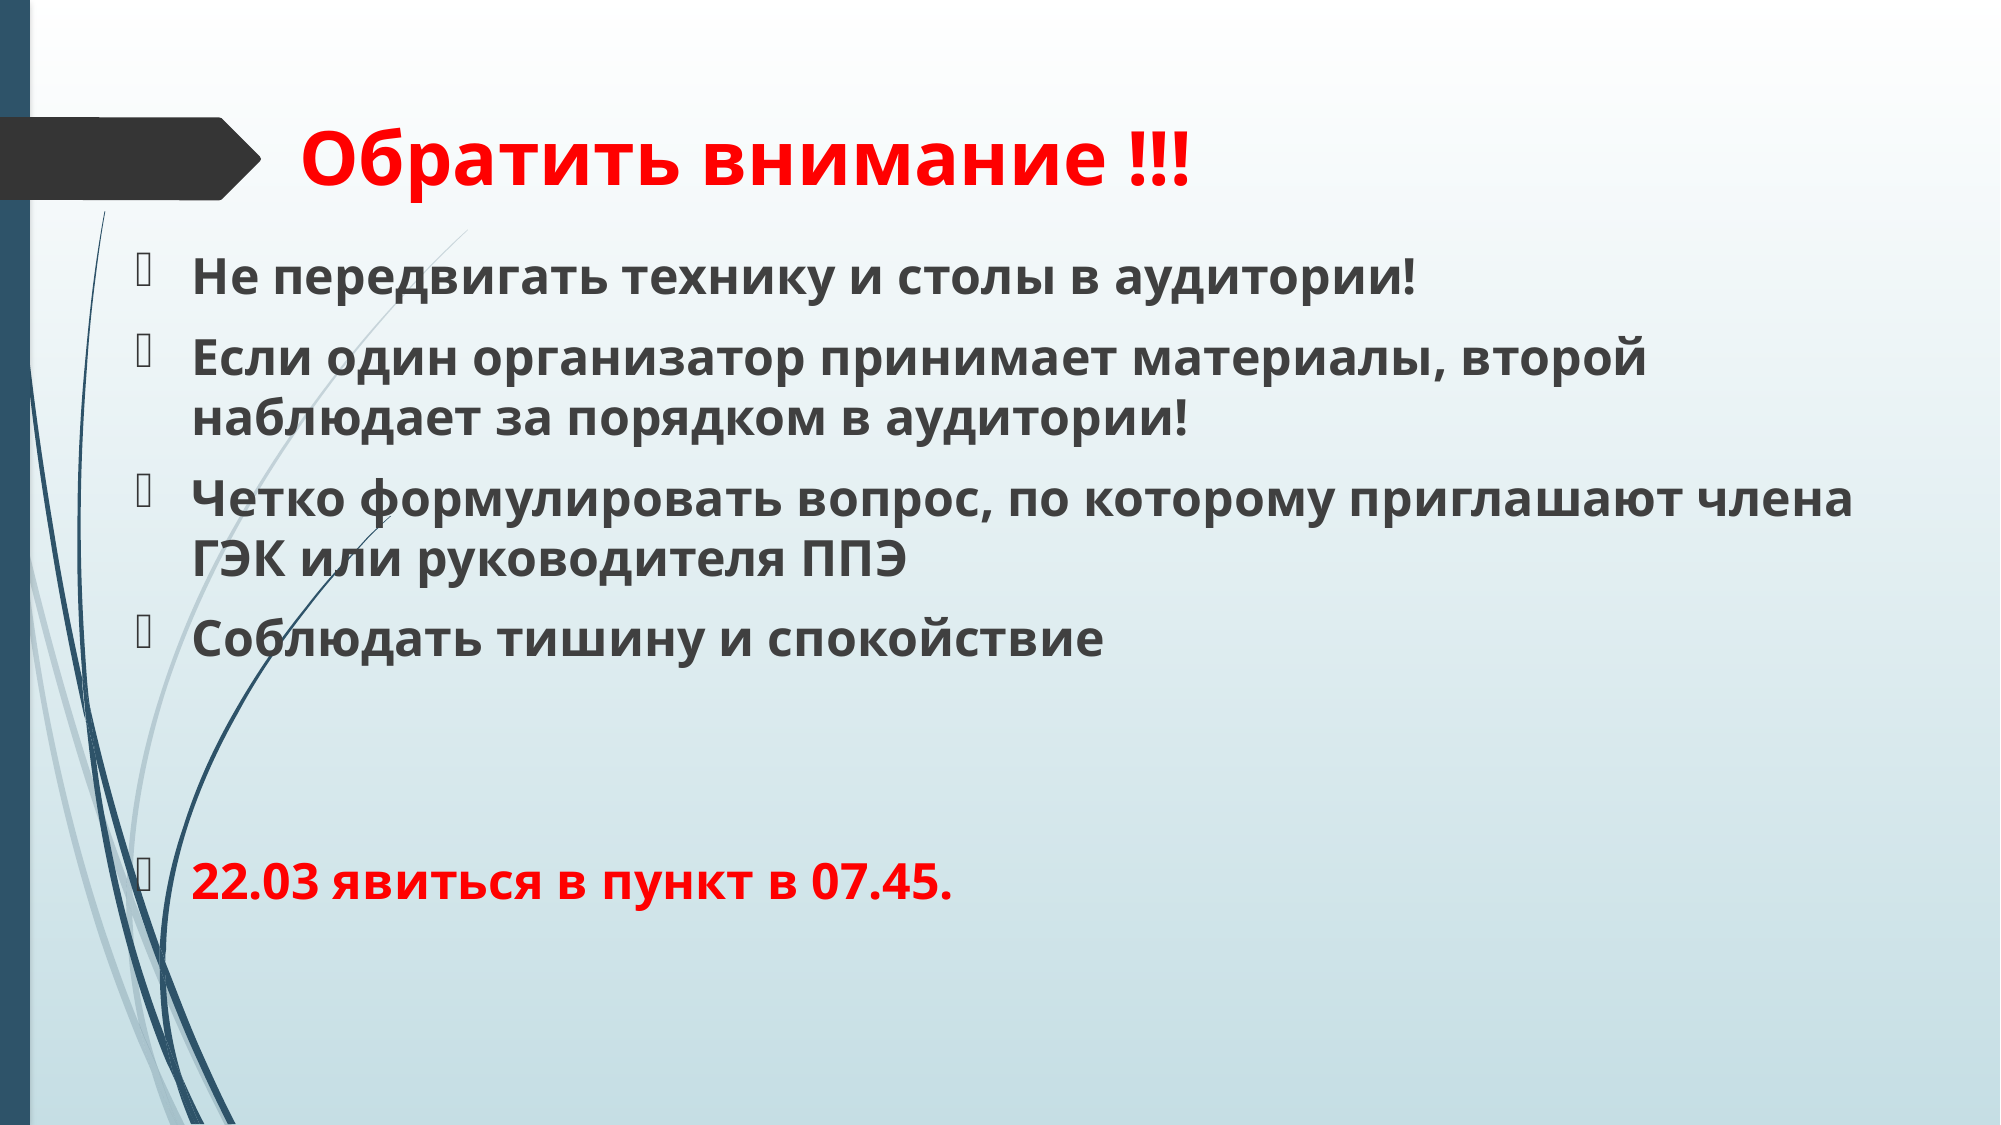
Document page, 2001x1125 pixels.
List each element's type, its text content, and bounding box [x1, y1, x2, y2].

list Не передвигать технику и столы в аудитории! Если один организатор принимает материалы, второй наблюдает за порядком в аудитории! Четко формулировать вопрос, по которому приглашают члена ГЭК или руководителя ППЭ Соблюдать тишину и спокойствие 22.03 явиться в пункт в 07.45. [120, 236, 1888, 1088]
title Обратить внимание !!! [284, 102, 1888, 236]
